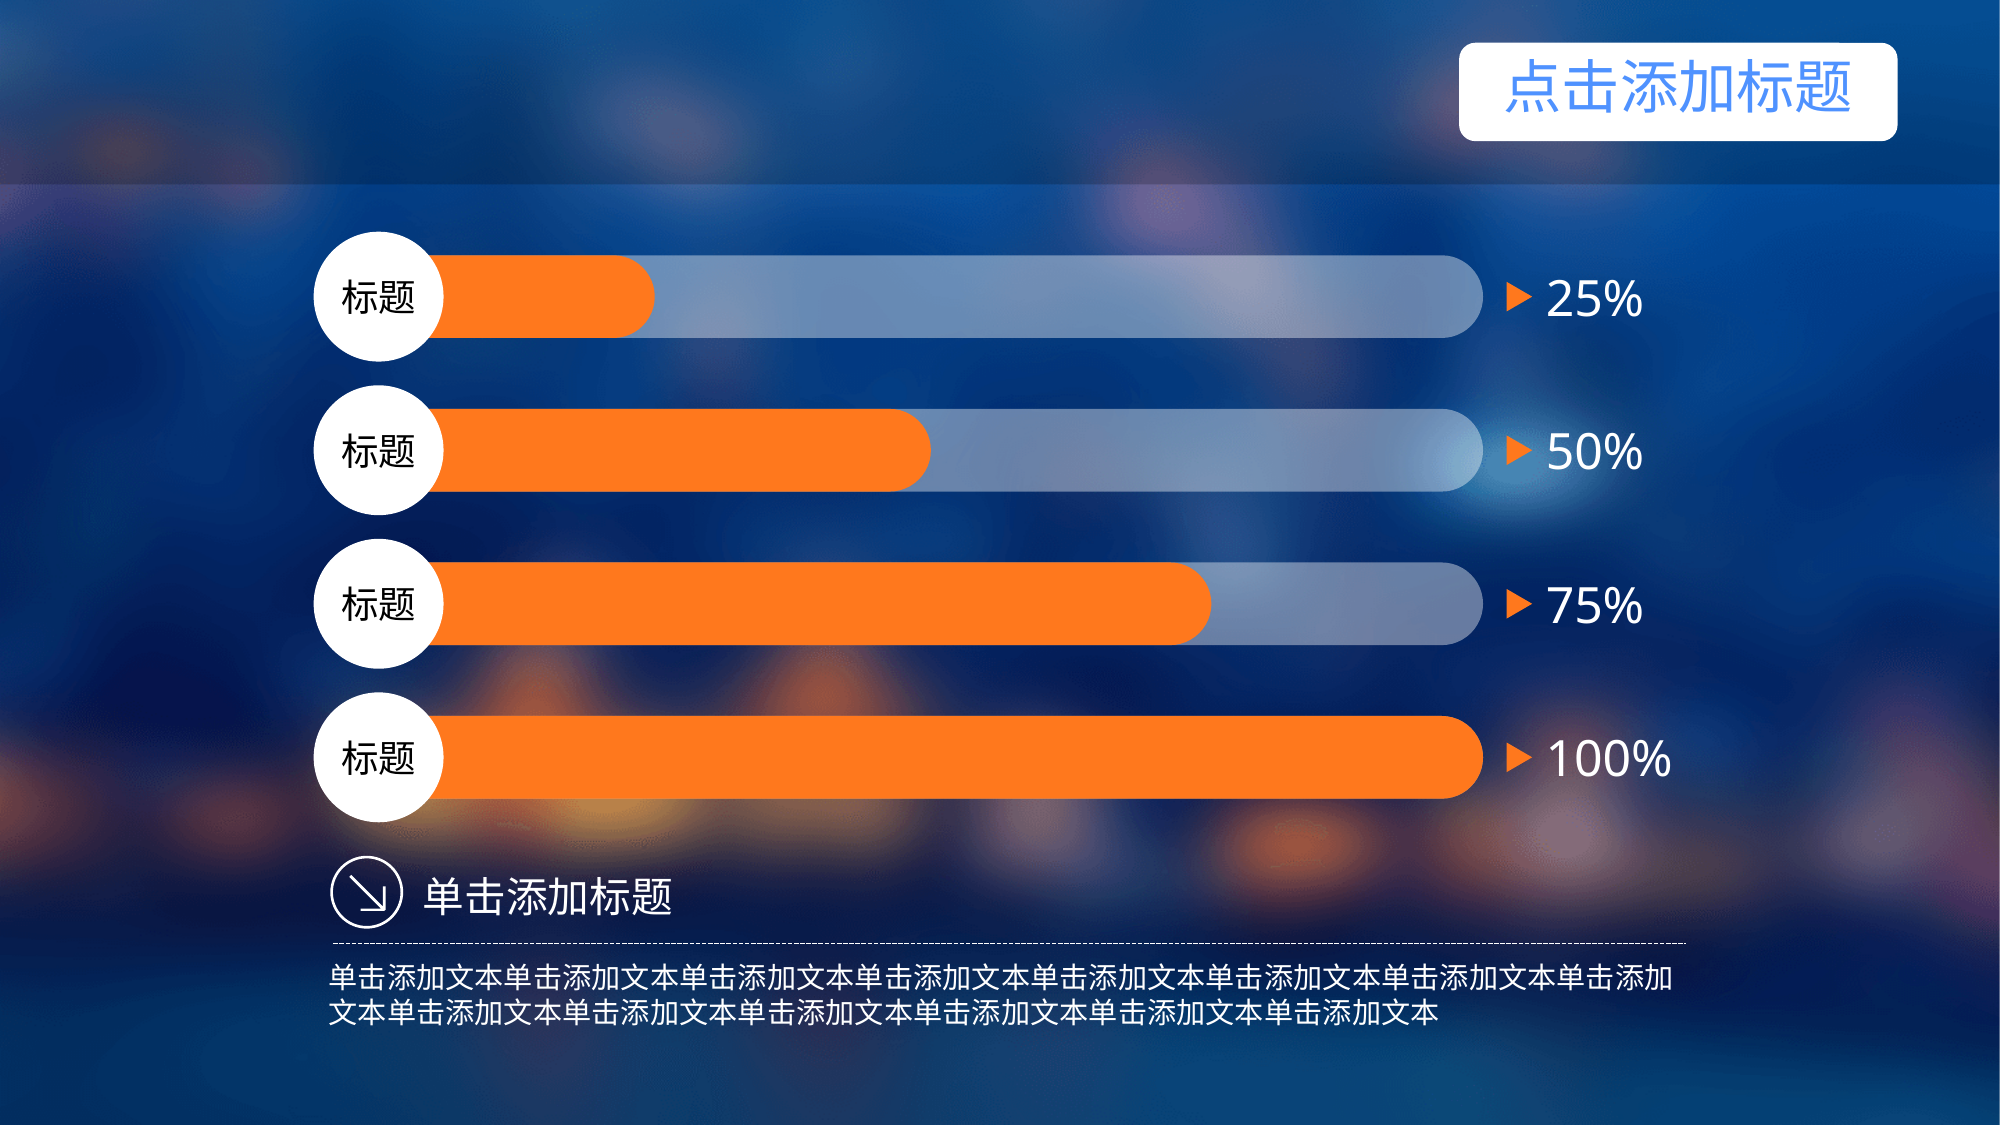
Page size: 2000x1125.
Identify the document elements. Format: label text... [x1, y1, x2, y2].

text_box 单击添加标题 [407, 863, 729, 928]
text_box [1504, 280, 1531, 314]
text_box [1504, 740, 1530, 774]
text_box [430, 713, 1486, 801]
text_box [1456, 40, 1900, 144]
text_box 50% [1531, 412, 1659, 488]
text_box 标题 [311, 383, 446, 518]
text_box 点击添加标题 [1488, 43, 1868, 128]
text_box 标题 [311, 536, 446, 671]
text_box 单击添加文本单击添加文本单击添加文本单击添加文本单击添加文本单击添加文本单击添加文本单击添加文本单击添加文本单击添加文本单击添加文本单击添加文本单击添加文本单击添加文本 [313, 952, 1700, 1037]
text_box 75% [1531, 565, 1659, 641]
text_box 标题 [311, 690, 446, 825]
text_box [893, 406, 1486, 494]
text_box [1174, 560, 1486, 648]
text_box 标题 [311, 229, 446, 364]
text_box [330, 855, 404, 929]
text_box [1504, 587, 1531, 621]
picture [0, 0, 2000, 1125]
text_box [430, 560, 1214, 648]
text_box [615, 253, 1486, 341]
text_box [430, 406, 933, 494]
text_box 100% [1530, 719, 1688, 795]
text_box 25% [1531, 258, 1659, 334]
text_box [430, 253, 657, 341]
text_box [1504, 433, 1531, 467]
